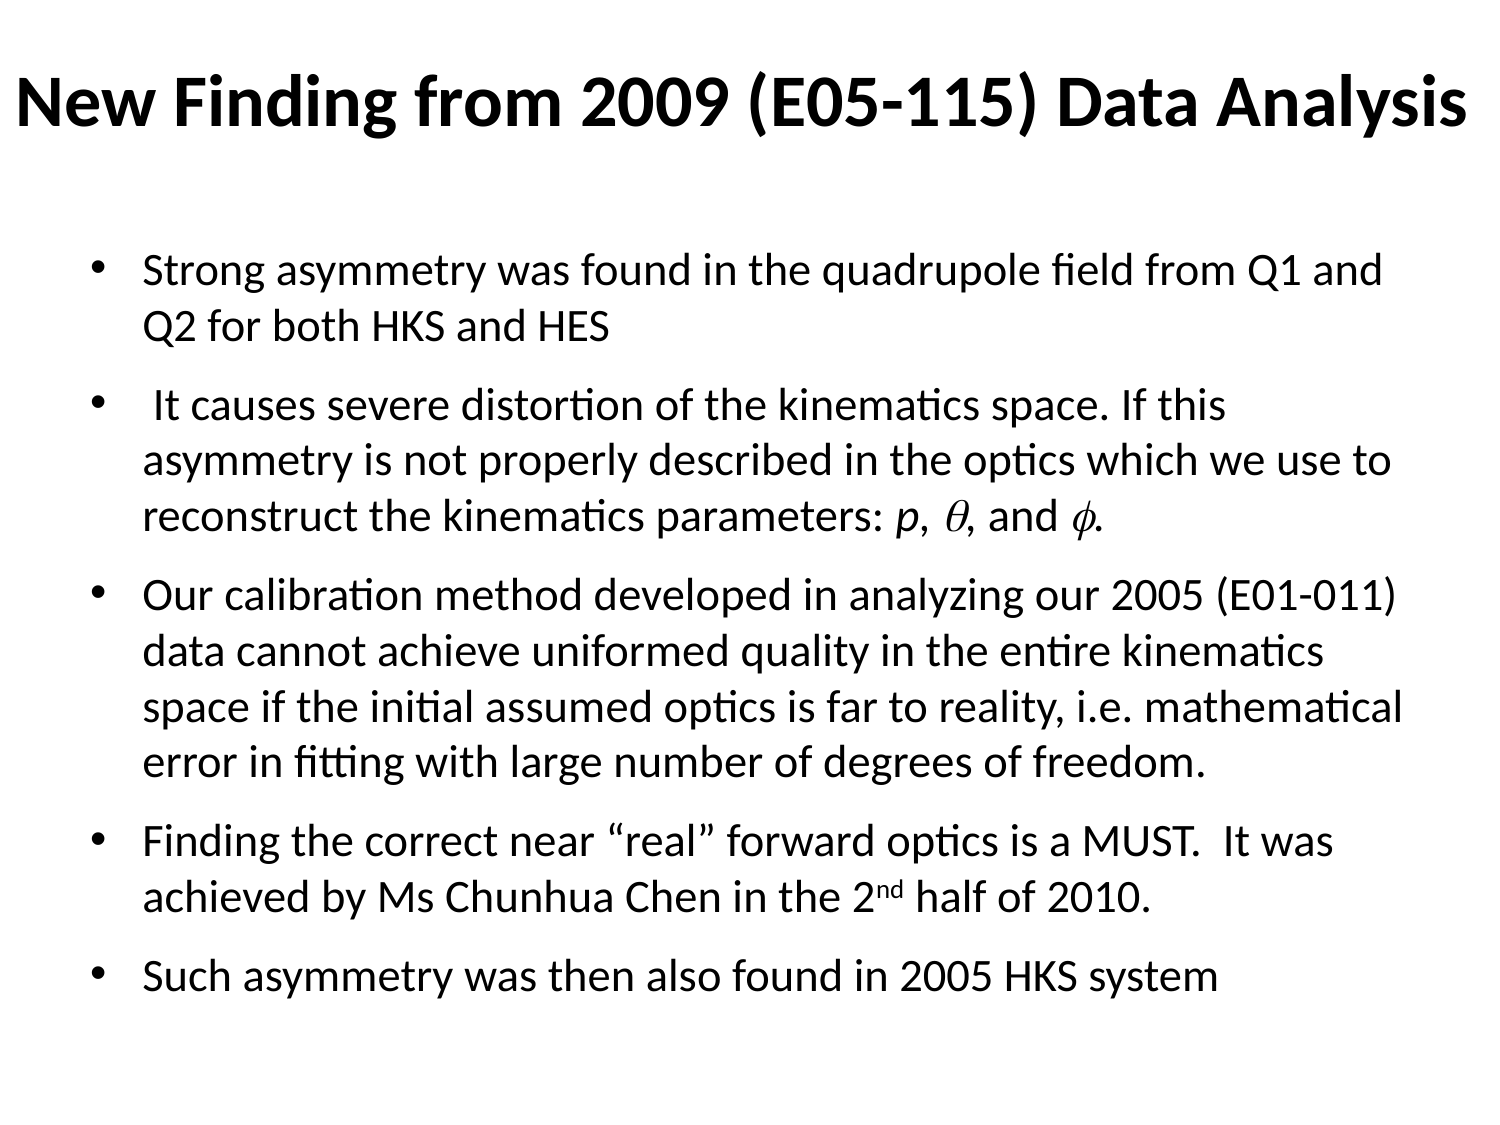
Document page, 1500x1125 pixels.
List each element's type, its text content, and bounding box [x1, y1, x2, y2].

list Strong asymmetry was found in the quadrupole field from Q1 and Q2 for both HKS and HES It causes severe distortion of the kinematics space. If this asymmetry is not properly described in the optics which we use to reconstruct the kinematics parameters: p, , and . Our calibration method developed in analyzing our 2005 (E01-011) data cannot achieve uniformed quality in the entire kinematics space if the initial assumed optics is far to reality, i.e. mathematical error in fitting with large number of degrees of freedom. Finding the correct near “real” forward optics is a MUST. It was achieved by Ms Chunhua Chen in the 2nd half of 2010. Such asymmetry was then also found in 2005 HKS system [75, 231, 1425, 1070]
title New Finding from 2009 (E05-115) Data Analysis [0, 0, 1500, 193]
